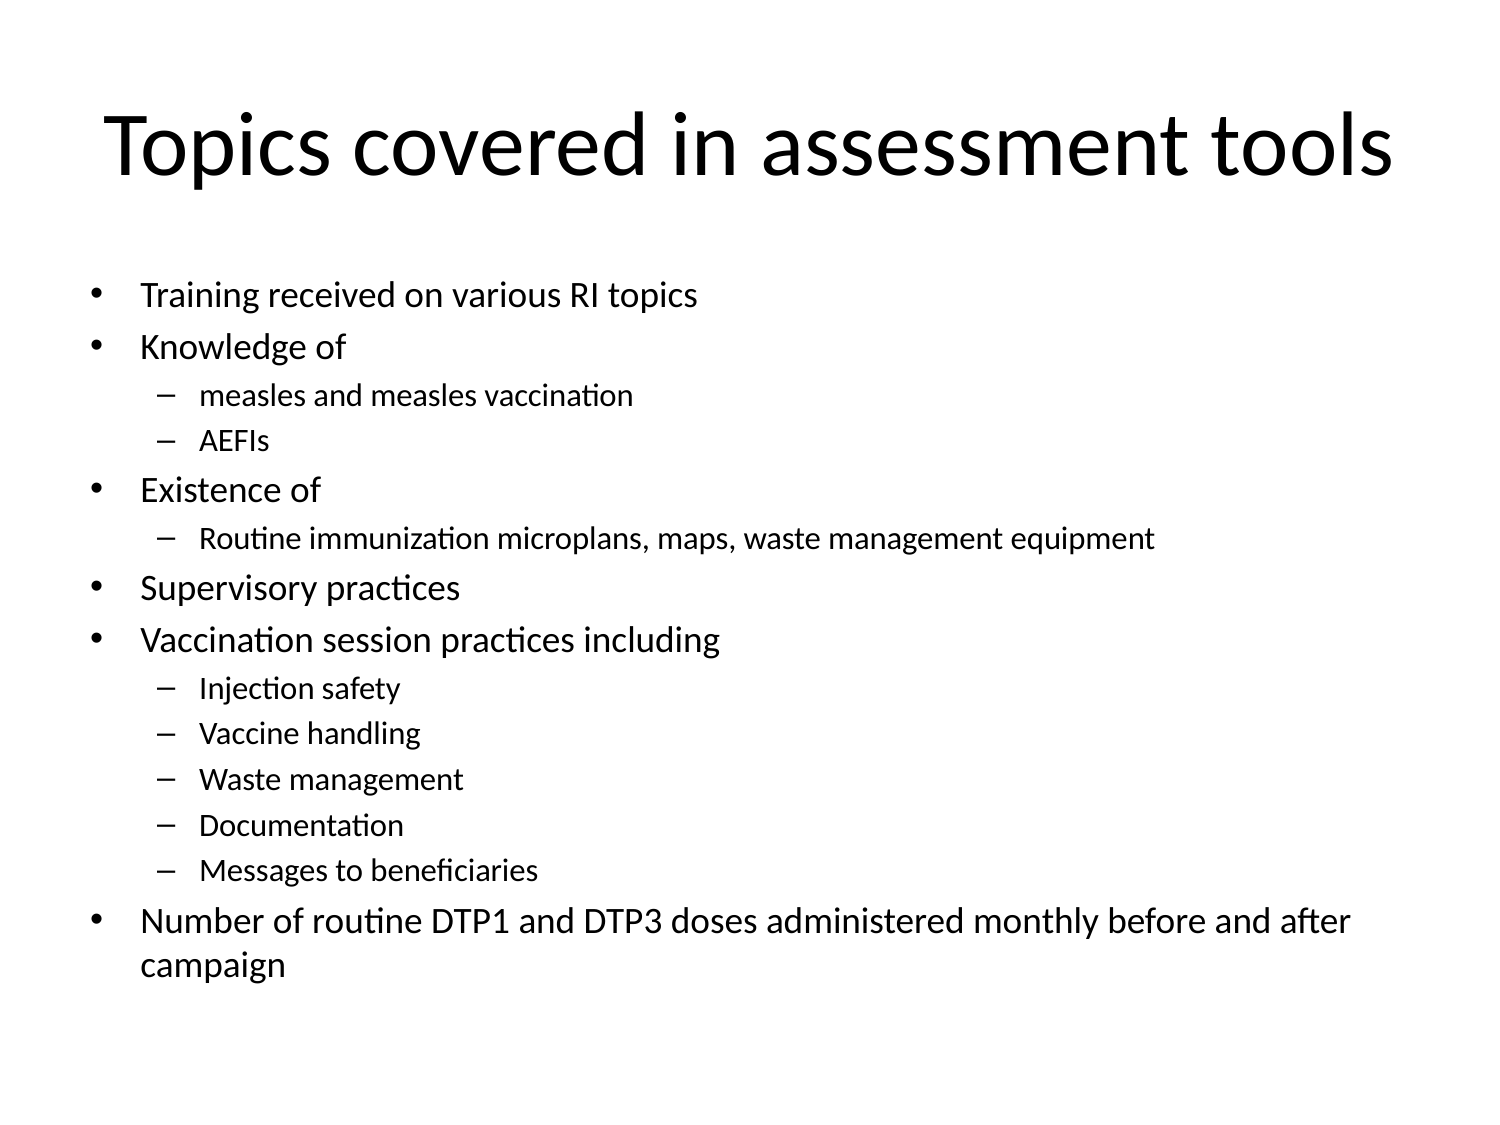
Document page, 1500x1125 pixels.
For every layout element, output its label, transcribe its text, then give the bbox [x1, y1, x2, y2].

title Topics covered in assessment tools [74, 44, 1426, 233]
list Training received on various RI topics Knowledge of measles and measles vaccination AEFIs Existence of Routine immunization microplans, maps, waste management equipment Supervisory practices Vaccination session practices including Injection safety Vaccine handling Waste management Documentation Messages to beneficiaries Number of routine DTP1 and DTP3 doses administered monthly before and after campaign [74, 262, 1426, 1006]
